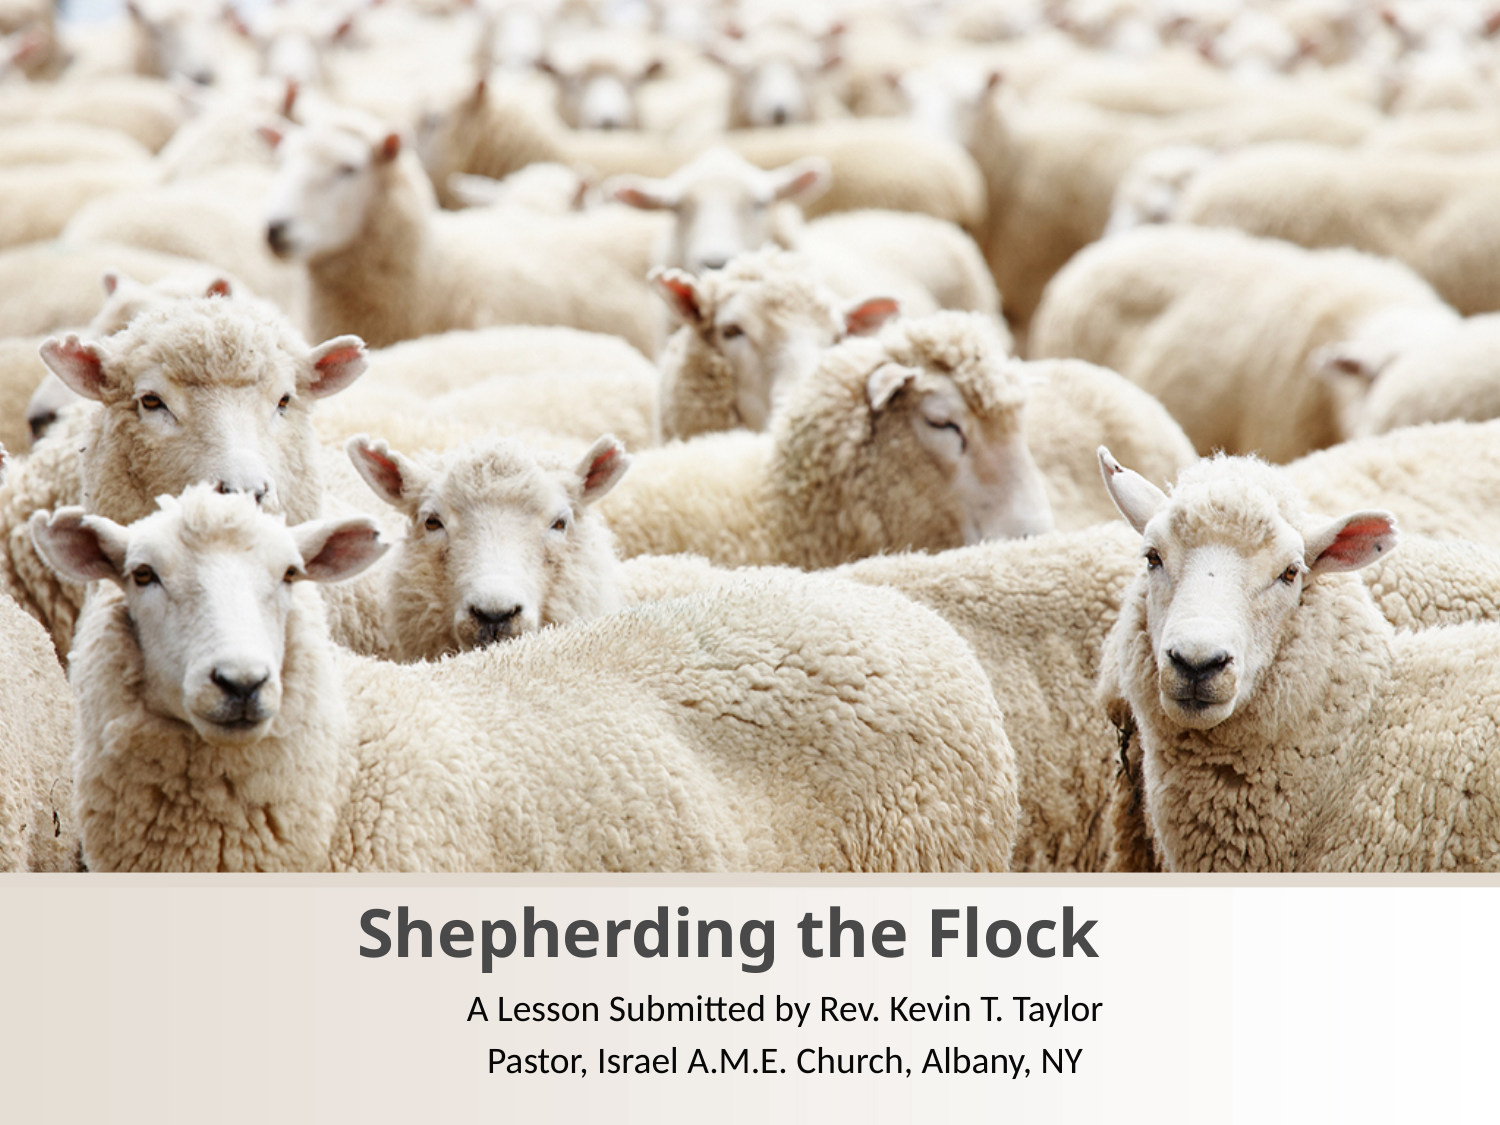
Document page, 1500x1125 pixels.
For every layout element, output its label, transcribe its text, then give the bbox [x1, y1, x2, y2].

title Shepherding the Flock [341, 861, 1146, 975]
picture [0, 0, 1500, 1125]
subtitle A Lesson Submitted by Rev. Kevin T. Taylor Pastor, Israel A.M.E. Church, Albany, NY [147, 975, 1424, 1071]
